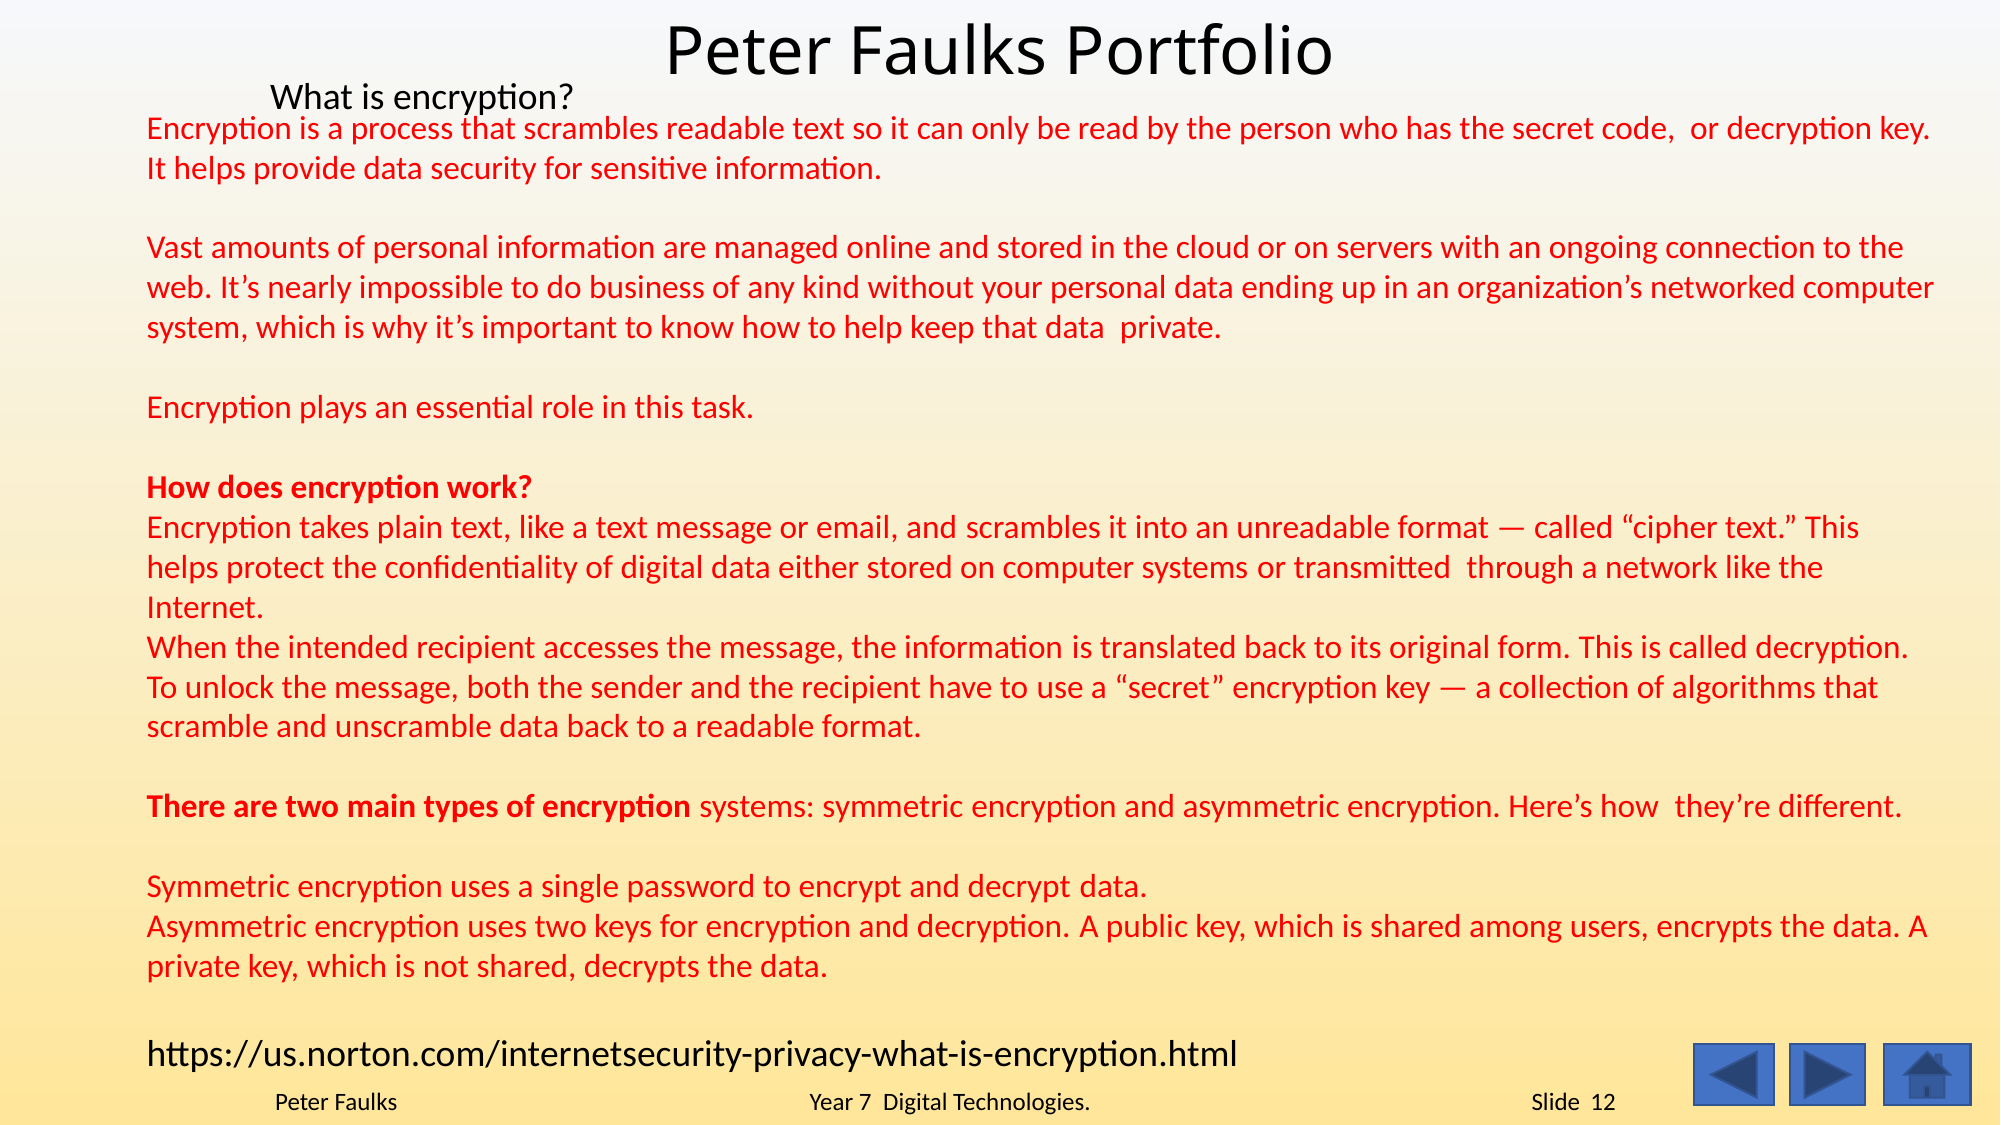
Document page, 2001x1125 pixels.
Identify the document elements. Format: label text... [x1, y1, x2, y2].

text_box [1789, 1082, 1866, 1106]
text_box Peter Faulks Year 7 Digital Technologies. Slide 12 [260, 1082, 1727, 1124]
text_box Encryption is a process that scrambles readable text so it can only be read by the person who has the secret code, or decryption key. It helps provide data security for sensitive information. Vast amounts of personal information are managed online and stored in the cloud or on servers with an ongoing connection to the web. It’s nearly impossible to do business of any kind without your personal data ending up in an organization’s networked computer system, which is why it’s important to know how to help keep that data private. Encryption plays an essential role in this task. How does encryption work? Encryption takes plain text, like a text message or email, and scrambles it into an unreadable format — called “cipher text.” This helps protect the confidentiality of digital data either stored on computer systems or transmitted through a network like the Internet. When the intended recipient accesses the message, the information is translated back to its original form. This is called decryption. To unlock the message, both the sender and the recipient have to use a “secret” encryption key — a collection of algorithms that scramble and unscramble data back to a readable format. There are two main types of encryption systems: symmetric encryption and asymmetric encryption. Here’s how they’re different. Symmetric encryption uses a single password to encrypt and decrypt data. Asymmetric encryption uses two keys for encryption and decryption. A public key, which is shared among users, encrypts the data. A private key, which is not shared, decrypts the data. https://us.norton.com/internetsecurity-privacy-what-is-encryption.html [131, 98, 1971, 1082]
text_box [1693, 1082, 1775, 1106]
title Peter Faulks Portfolio [249, 0, 1750, 97]
text_box [1883, 1043, 1972, 1106]
text_box What is encryption? [255, 64, 2000, 215]
